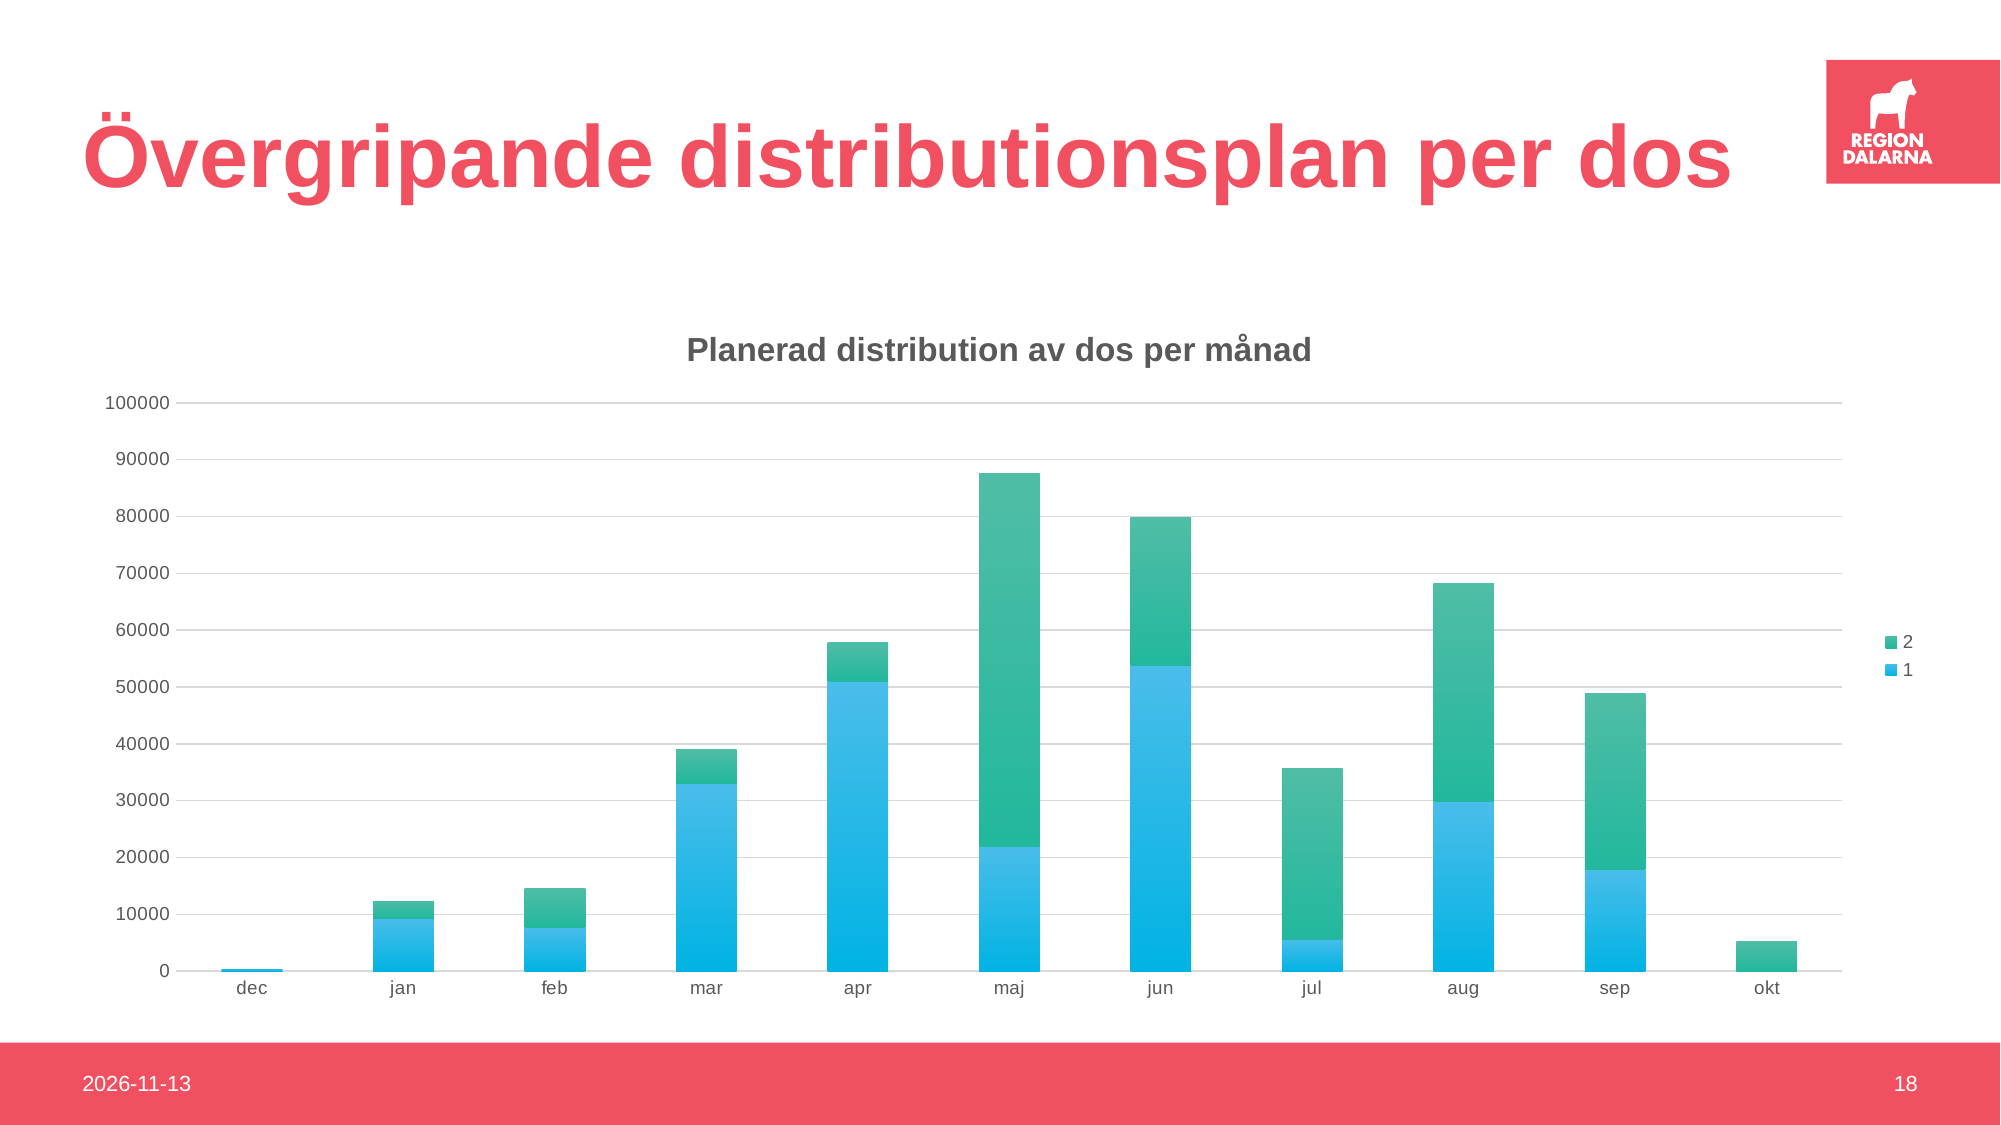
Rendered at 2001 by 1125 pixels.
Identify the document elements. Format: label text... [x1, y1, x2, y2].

slide_number 18 [1482, 1042, 1933, 1124]
title Övergripande distributionsplan per dos [67, 59, 1810, 259]
footer [587, 1042, 1413, 1124]
chart [67, 299, 1933, 1014]
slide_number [67, 1042, 518, 1124]
